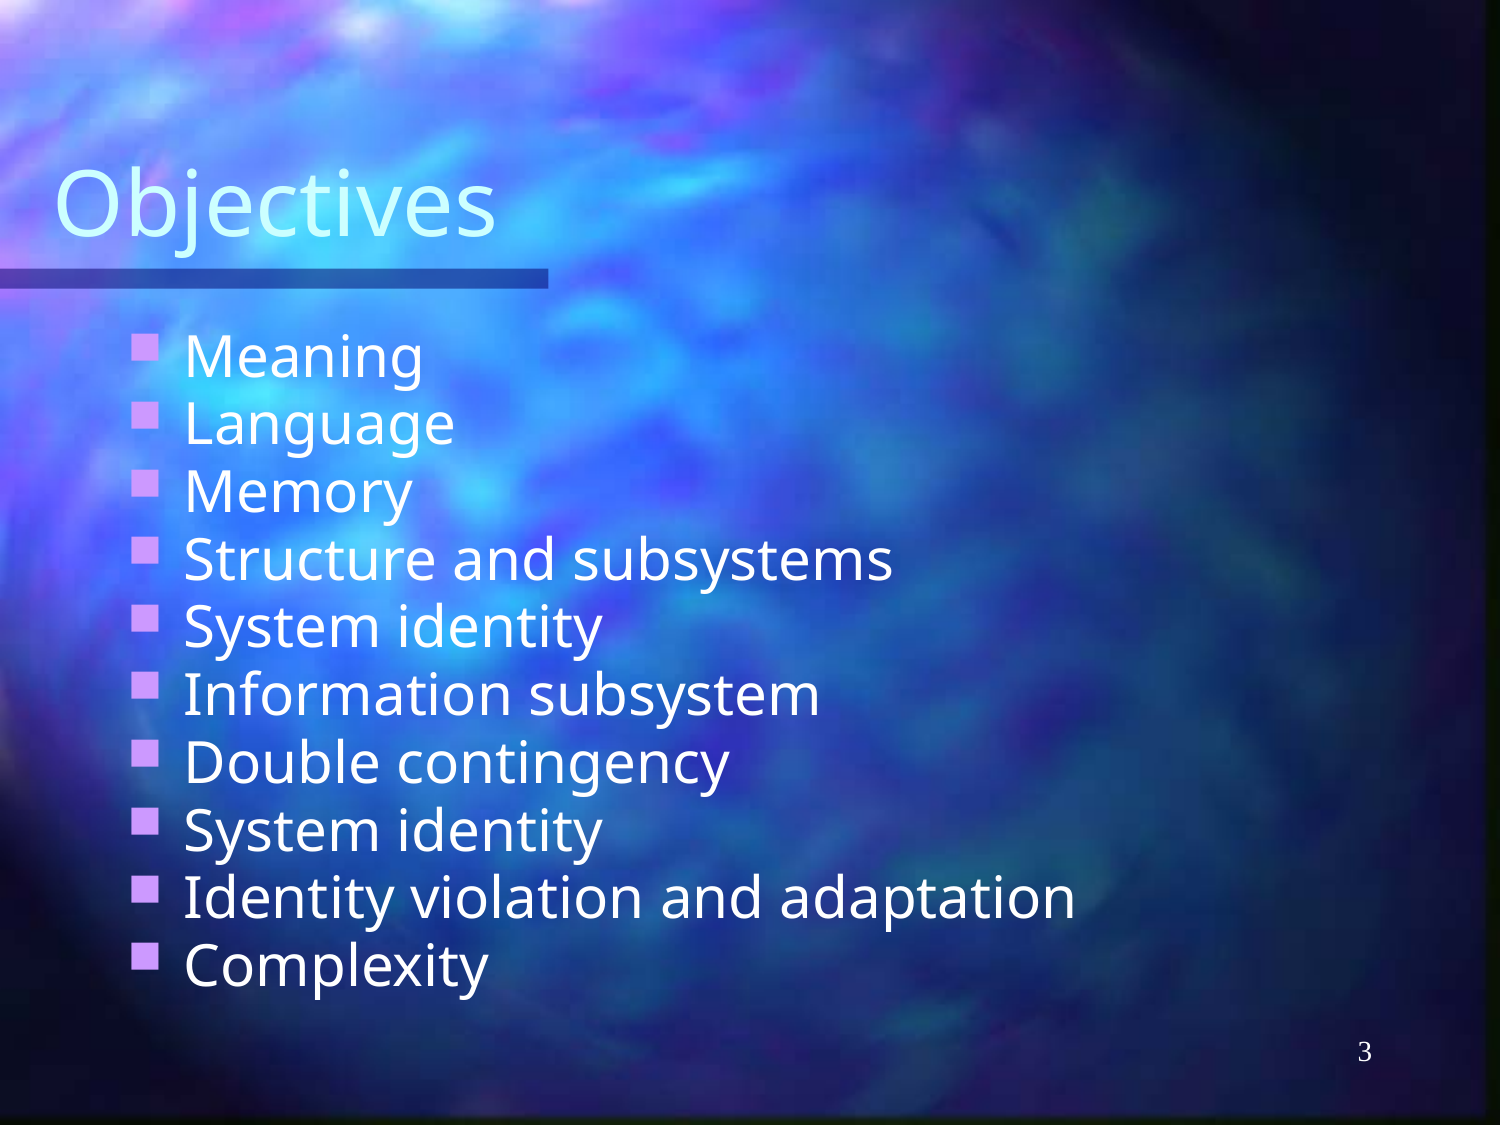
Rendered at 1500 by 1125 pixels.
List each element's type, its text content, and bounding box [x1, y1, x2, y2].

list Meaning Language Memory Structure and subsystems System identity Information subsystem Double contingency System identity Identity violation and adaptation Complexity [112, 324, 1388, 1000]
slide_number 3 [1074, 1025, 1388, 1100]
picture [0, 0, 1500, 1125]
title Objectives [37, 75, 1313, 263]
